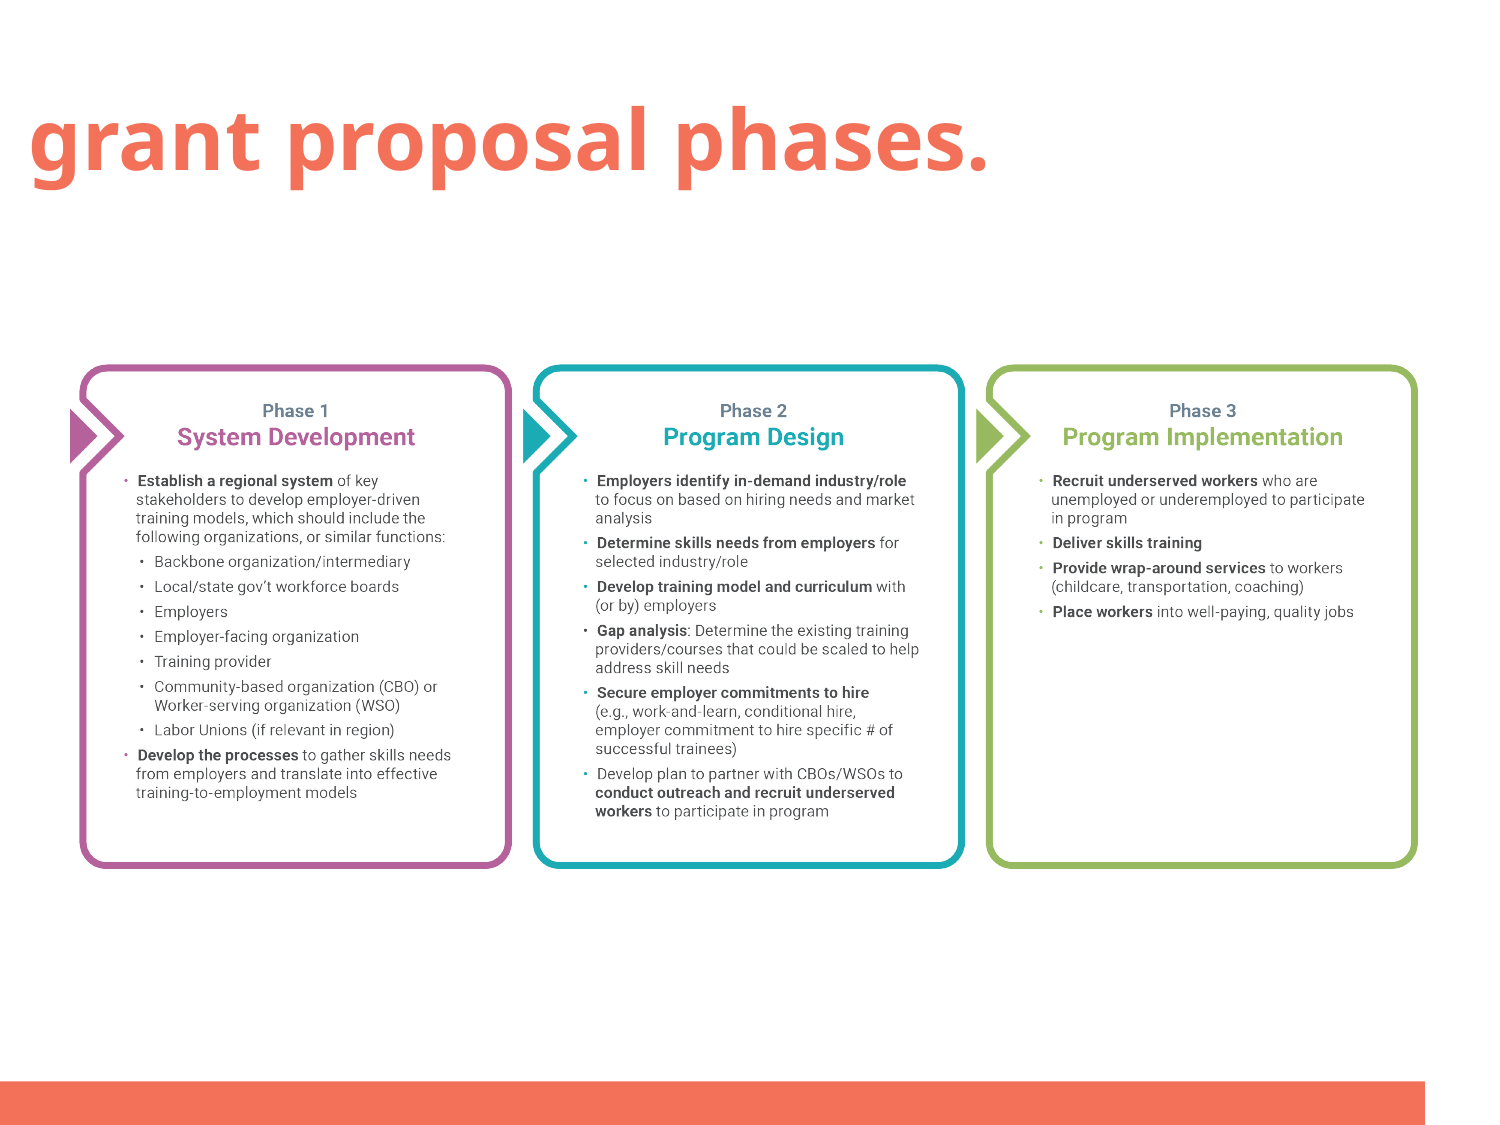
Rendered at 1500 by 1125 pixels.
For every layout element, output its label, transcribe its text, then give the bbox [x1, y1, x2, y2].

text_box grant proposal phases. [28, 86, 992, 188]
picture [70, 363, 1418, 870]
text_box [0, 1081, 1425, 1125]
